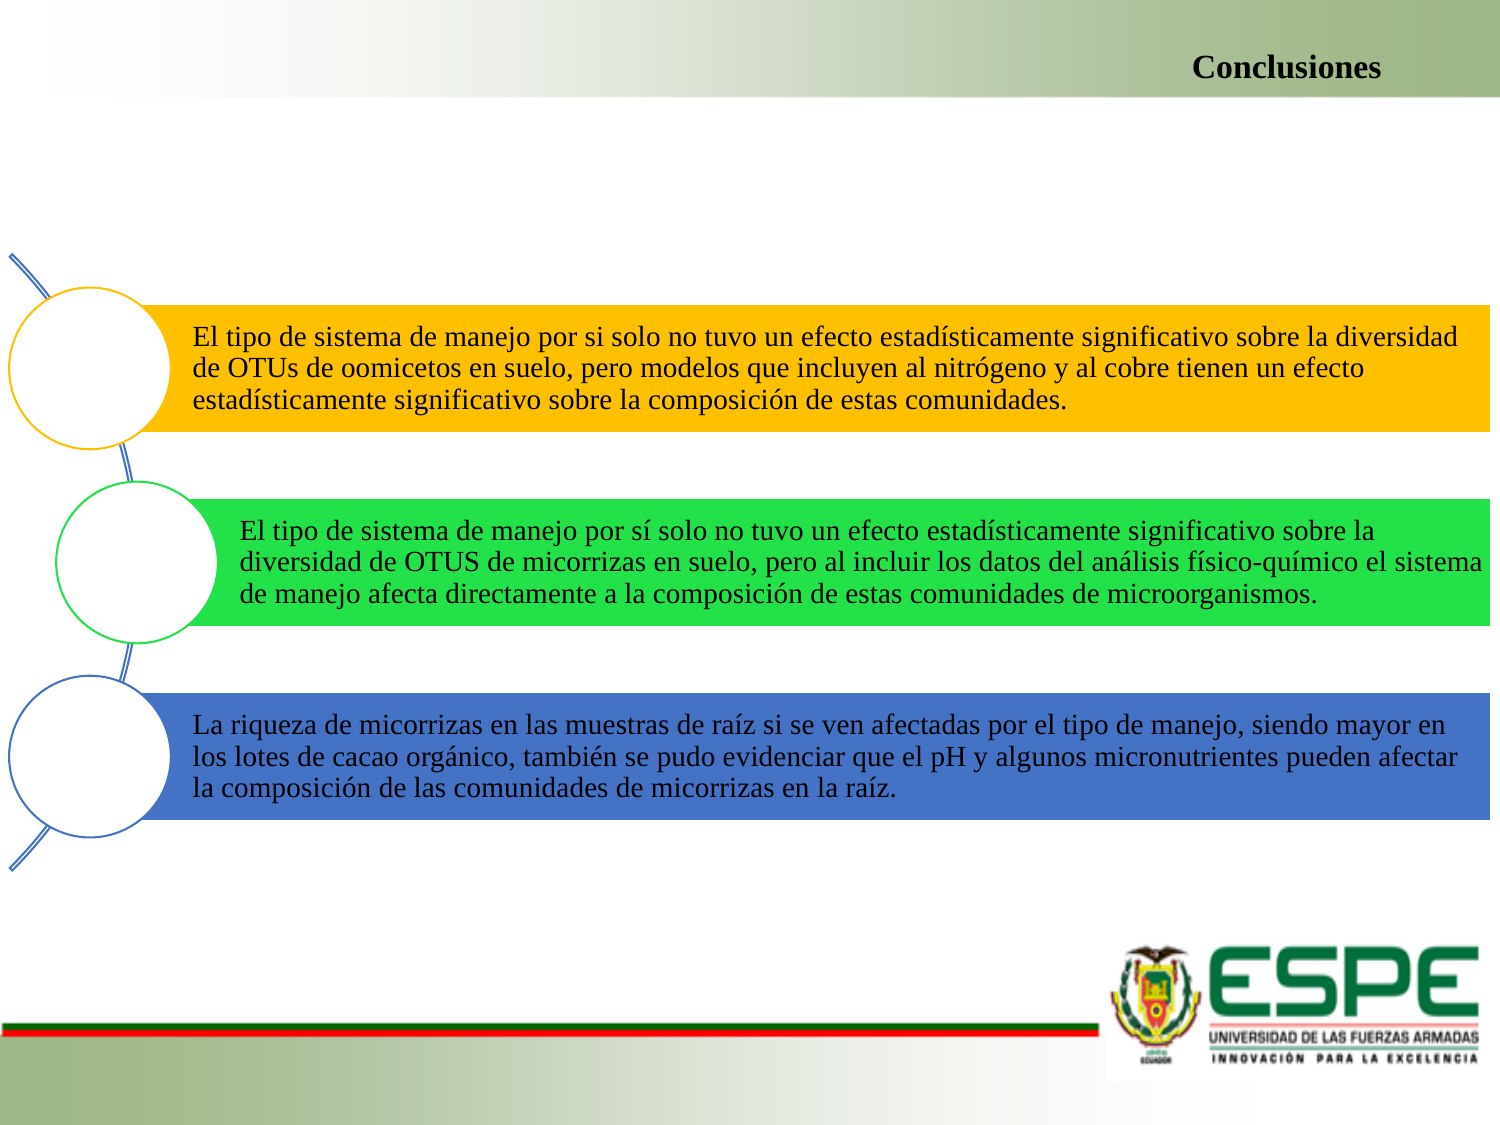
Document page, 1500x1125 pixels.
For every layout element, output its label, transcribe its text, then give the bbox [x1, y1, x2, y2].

picture [0, 886, 1500, 1125]
picture [0, 0, 1500, 238]
title Conclusiones [103, 41, 1397, 94]
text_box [0, 238, 1500, 886]
